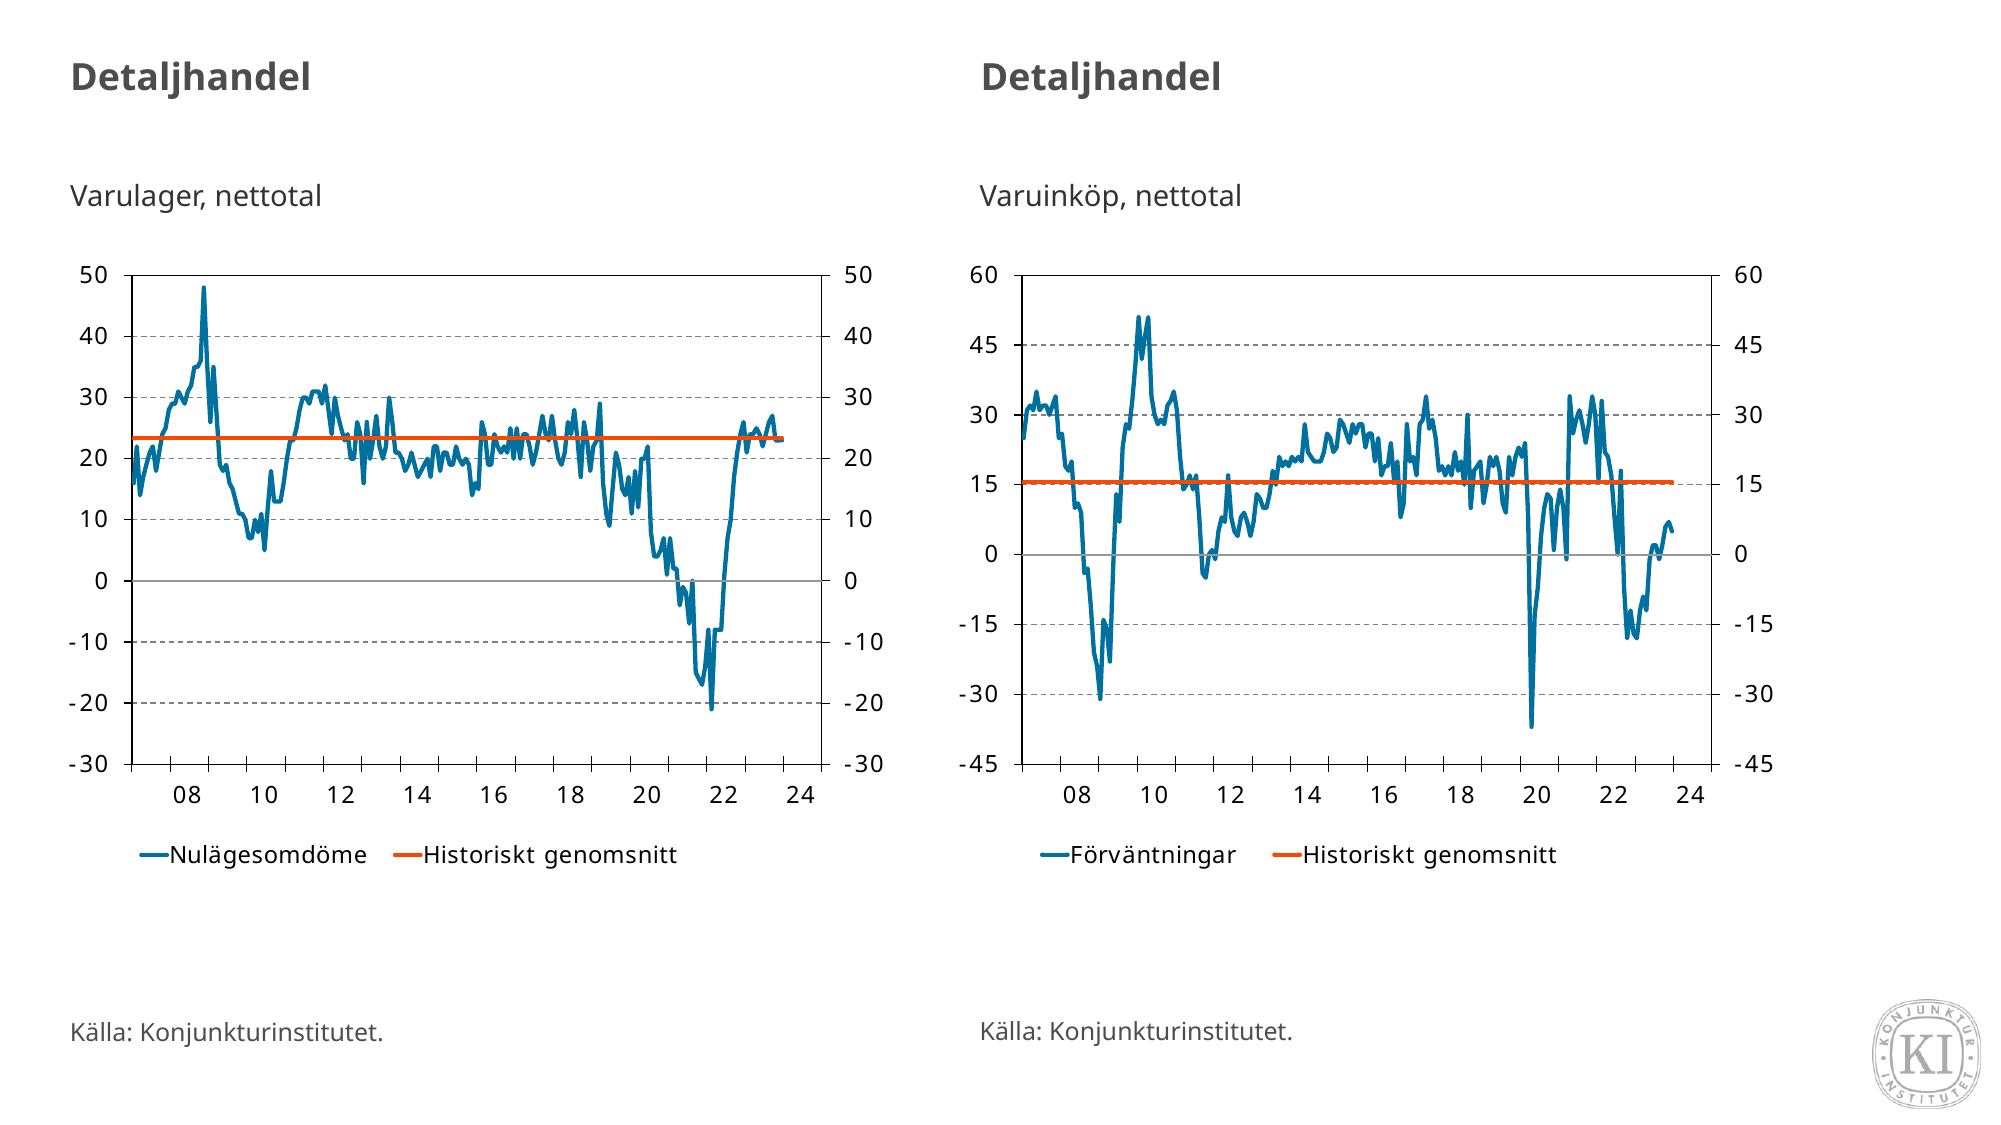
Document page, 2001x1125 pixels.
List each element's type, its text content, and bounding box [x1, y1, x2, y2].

list Detaljhandel [965, 45, 1849, 129]
list Varuinköp, nettotal [964, 137, 1848, 220]
title Detaljhandel [55, 45, 938, 128]
list Källa: Konjunkturinstitutet. [964, 1008, 1848, 1106]
subtitle Källa: Konjunkturinstitutet. [55, 1008, 938, 1106]
picture [1872, 999, 1981, 1109]
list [941, 249, 1829, 874]
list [51, 249, 939, 874]
list Varulager, nettotal [55, 137, 938, 220]
